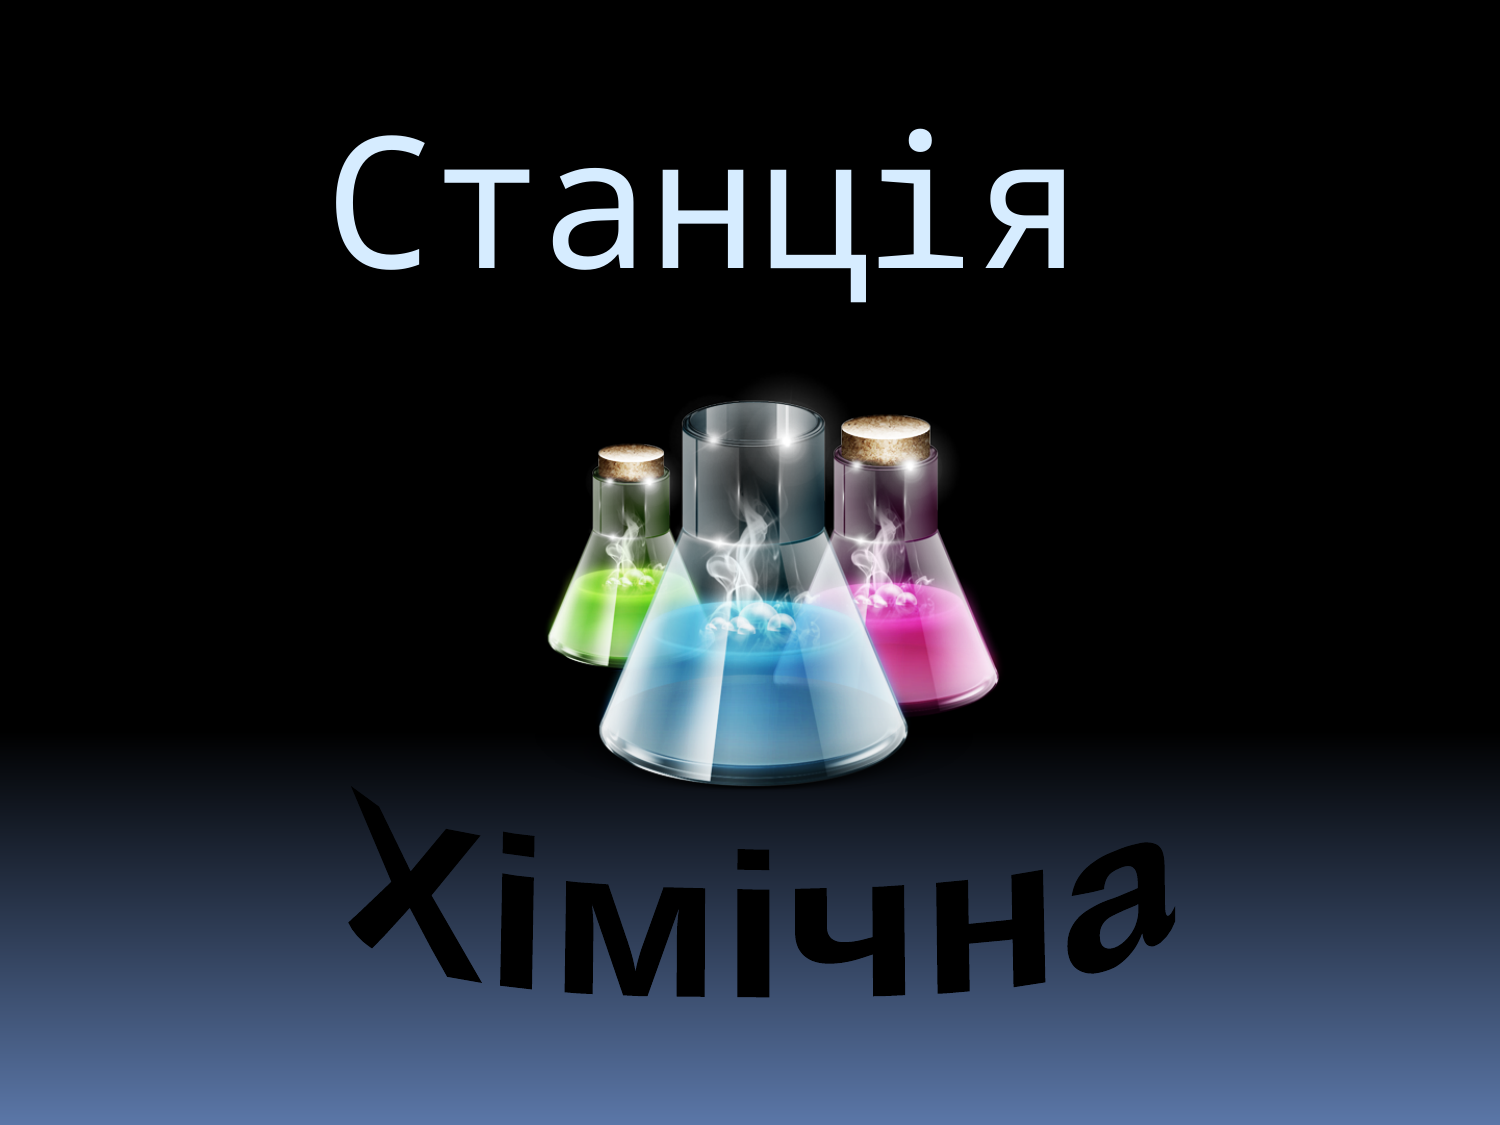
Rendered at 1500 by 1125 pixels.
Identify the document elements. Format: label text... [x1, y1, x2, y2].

text_box Станція [88, 78, 1427, 206]
picture [513, 278, 1046, 811]
